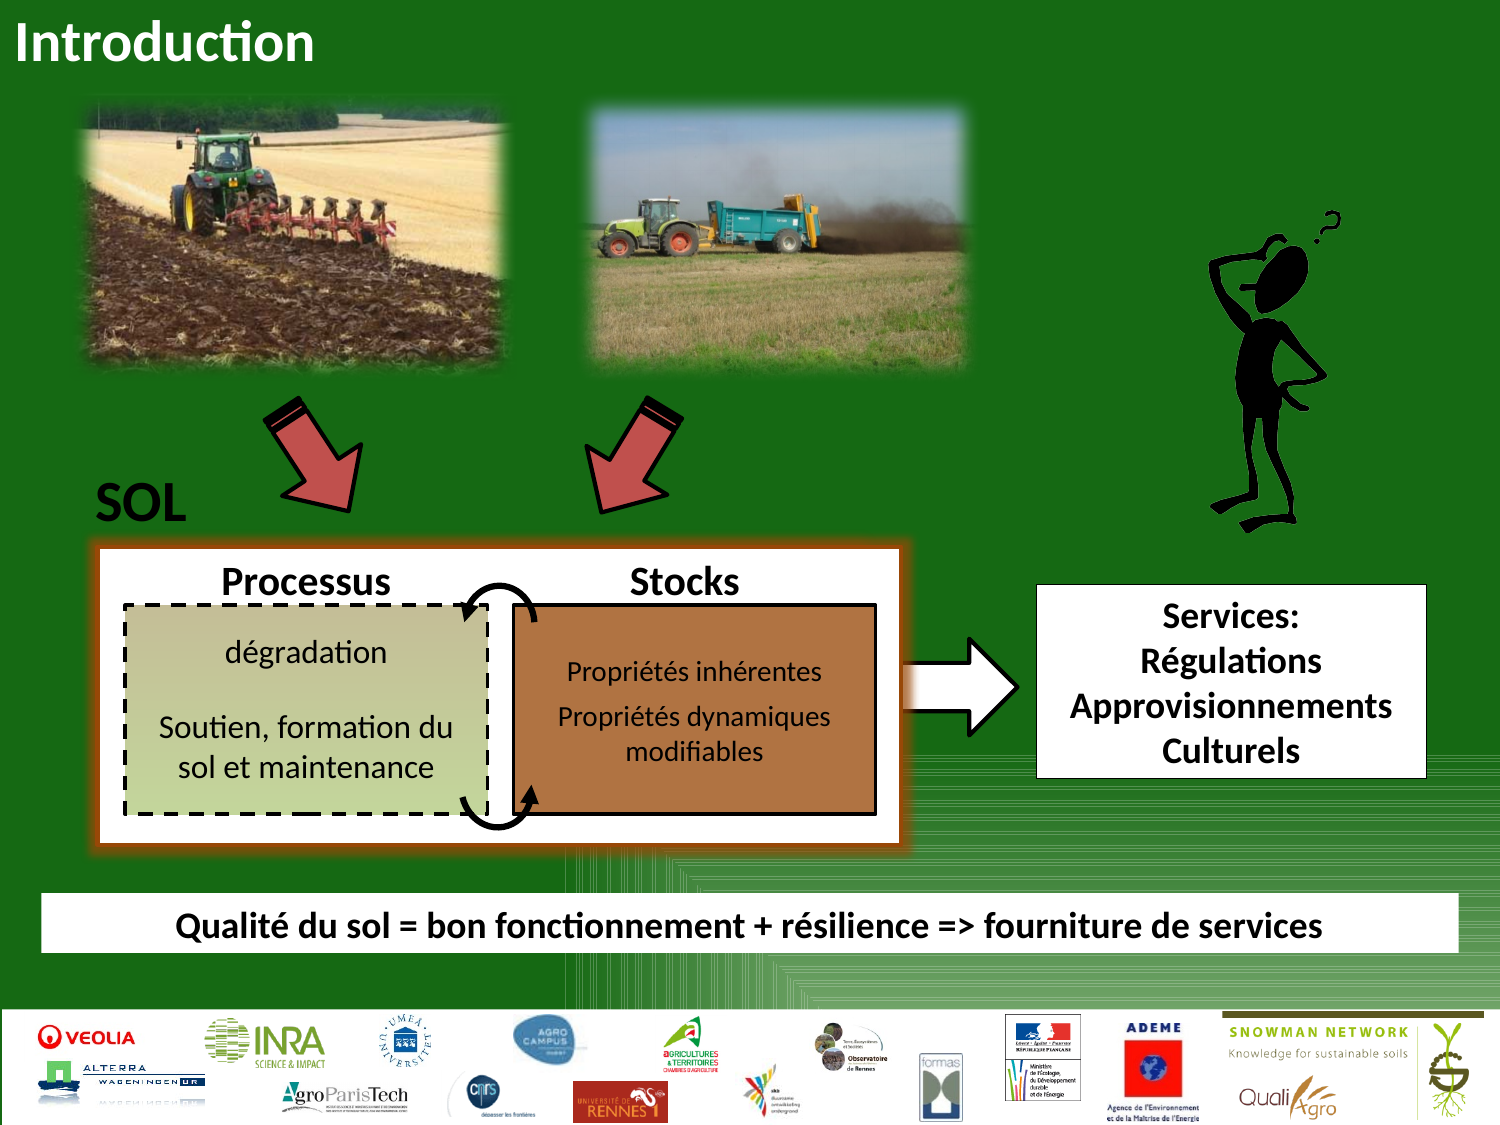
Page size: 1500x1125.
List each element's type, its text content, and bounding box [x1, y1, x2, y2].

text_box [262, 395, 364, 514]
picture [573, 90, 983, 385]
picture [655, 1015, 727, 1073]
text_box Services: Régulations Approvisionnements Culturels [1036, 584, 1427, 779]
picture [281, 1082, 408, 1113]
picture [1222, 1011, 1484, 1121]
picture [1005, 1014, 1081, 1101]
picture [919, 1053, 963, 1122]
picture [573, 1081, 668, 1123]
text_box Introduction [0, 0, 1363, 81]
picture [1107, 1023, 1199, 1122]
text_box [918, 636, 1020, 738]
picture [68, 90, 517, 381]
picture [441, 1014, 589, 1117]
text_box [124, 546, 876, 828]
picture [735, 1017, 892, 1125]
picture [24, 1011, 325, 1122]
picture [379, 1014, 431, 1067]
text_box SOL [40, 455, 242, 541]
text_box [584, 395, 685, 515]
text_box Qualité du sol = bon fonctionnement + résilience => fourniture de services [41, 893, 1459, 953]
text_box [95, 545, 903, 847]
picture [1208, 209, 1342, 534]
